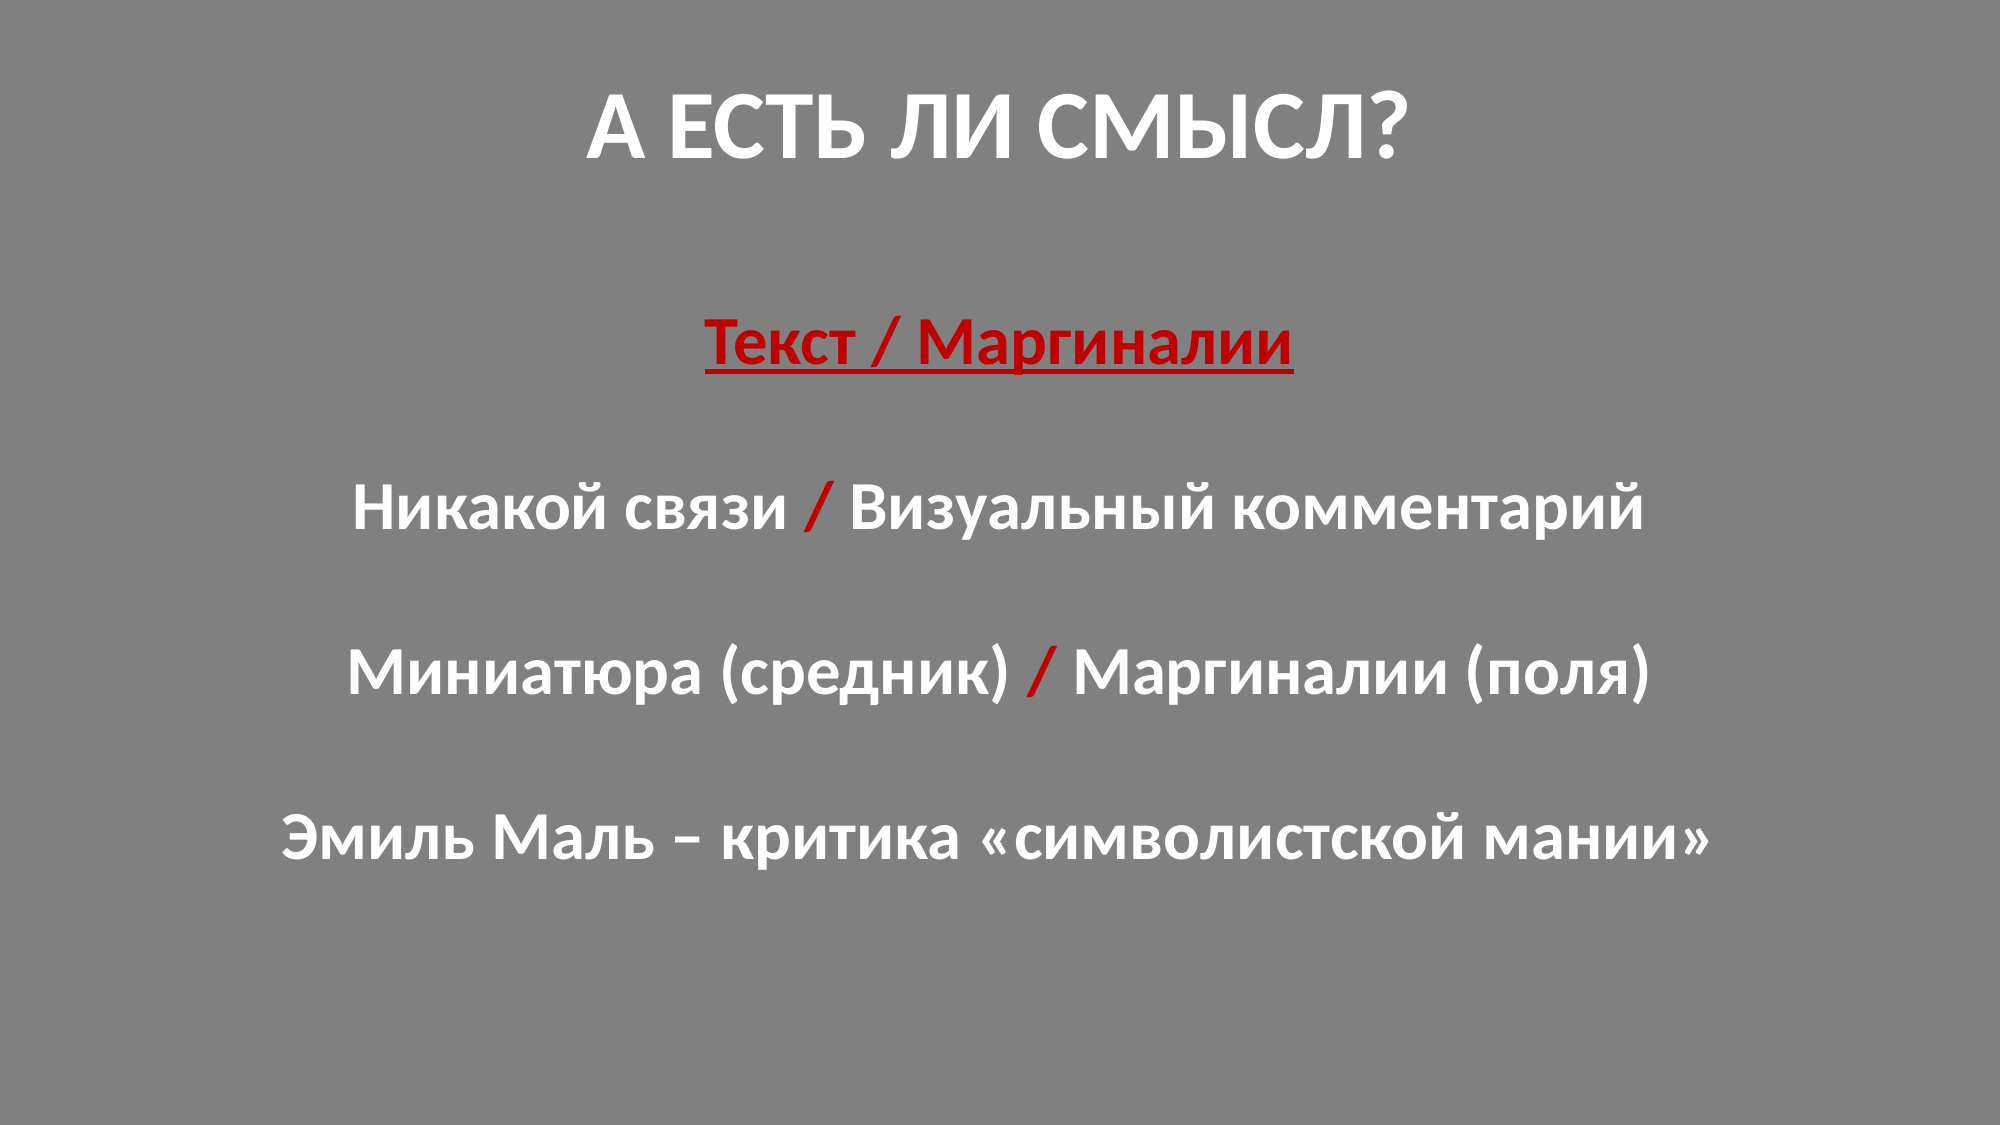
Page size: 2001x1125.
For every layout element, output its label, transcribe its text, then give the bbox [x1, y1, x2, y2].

text_box А ЕСТЬ ЛИ СМЫСЛ? Текст / Маргиналии Никакой связи / Визуальный комментарий Миниатюра (средник) / Маргиналии (поля) Эмиль Маль – критика «символистской мании» [78, 53, 1921, 881]
